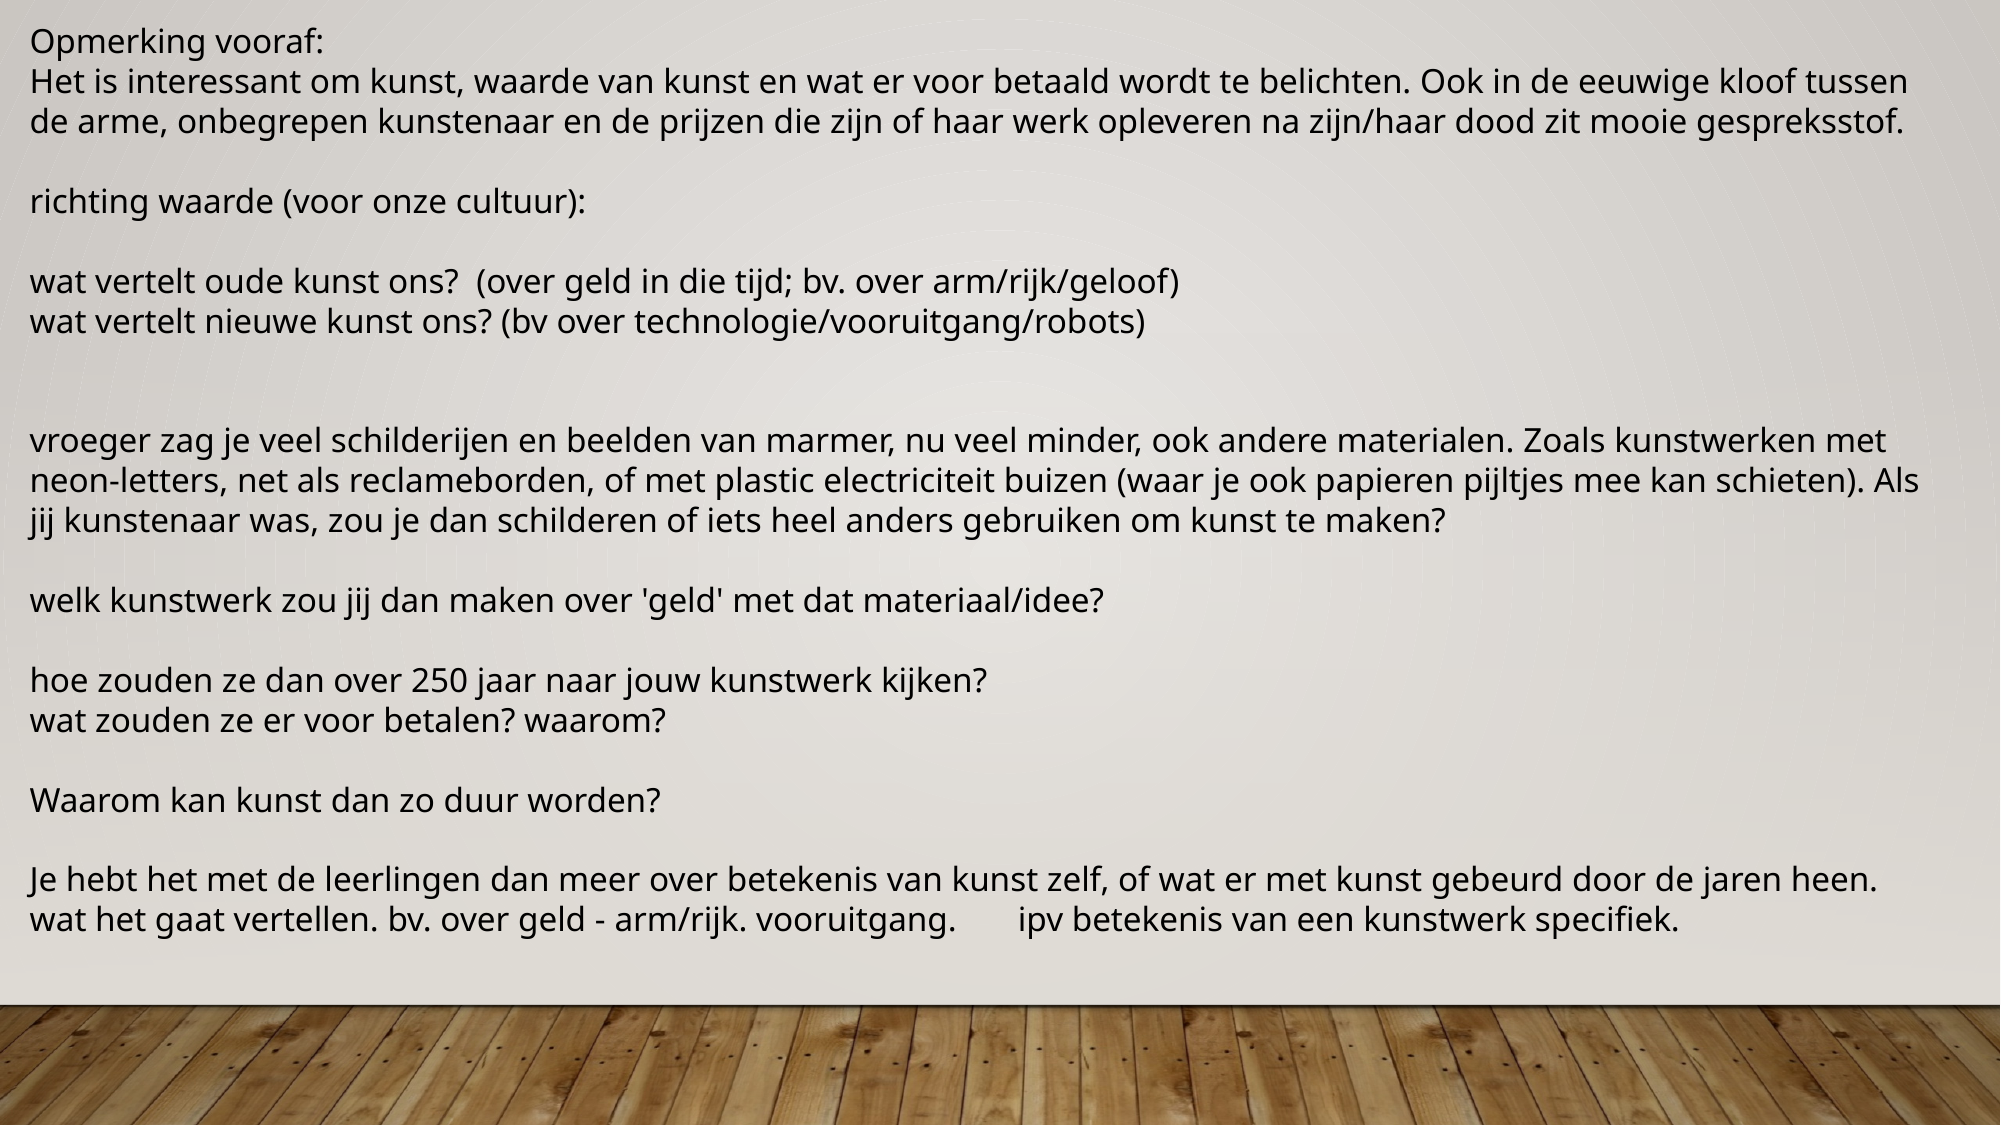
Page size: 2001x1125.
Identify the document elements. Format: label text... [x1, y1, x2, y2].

text_box Opmerking vooraf: Het is interessant om kunst, waarde van kunst en wat er voor betaald wordt te belichten. Ook in de eeuwige kloof tussen de arme, onbegrepen kunstenaar en de prijzen die zijn of haar werk opleveren na zijn/haar dood zit mooie gespreksstof. richting waarde (voor onze cultuur): wat vertelt oude kunst ons? (over geld in die tijd; bv. over arm/rijk/geloof) wat vertelt nieuwe kunst ons? (bv over technologie/vooruitgang/robots) vroeger zag je veel schilderijen en beelden van marmer, nu veel minder, ook andere materialen. Zoals kunstwerken met neon-letters, net als reclameborden, of met plastic electriciteit buizen (waar je ook papieren pijltjes mee kan schieten). Als jij kunstenaar was, zou je dan schilderen of iets heel anders gebruiken om kunst te maken? welk kunstwerk zou jij dan maken over 'geld' met dat materiaal/idee? hoe zouden ze dan over 250 jaar naar jouw kunstwerk kijken? wat zouden ze er voor betalen? waarom? Waarom kan kunst dan zo duur worden? Je hebt het met de leerlingen dan meer over betekenis van kunst zelf, of wat er met kunst gebeurd door de jaren heen. wat het gaat vertellen. bv. over geld - arm/rijk. vooruitgang. ipv betekenis van een kunstwerk specifiek. [14, 12, 1956, 986]
picture [0, 1005, 2000, 1125]
